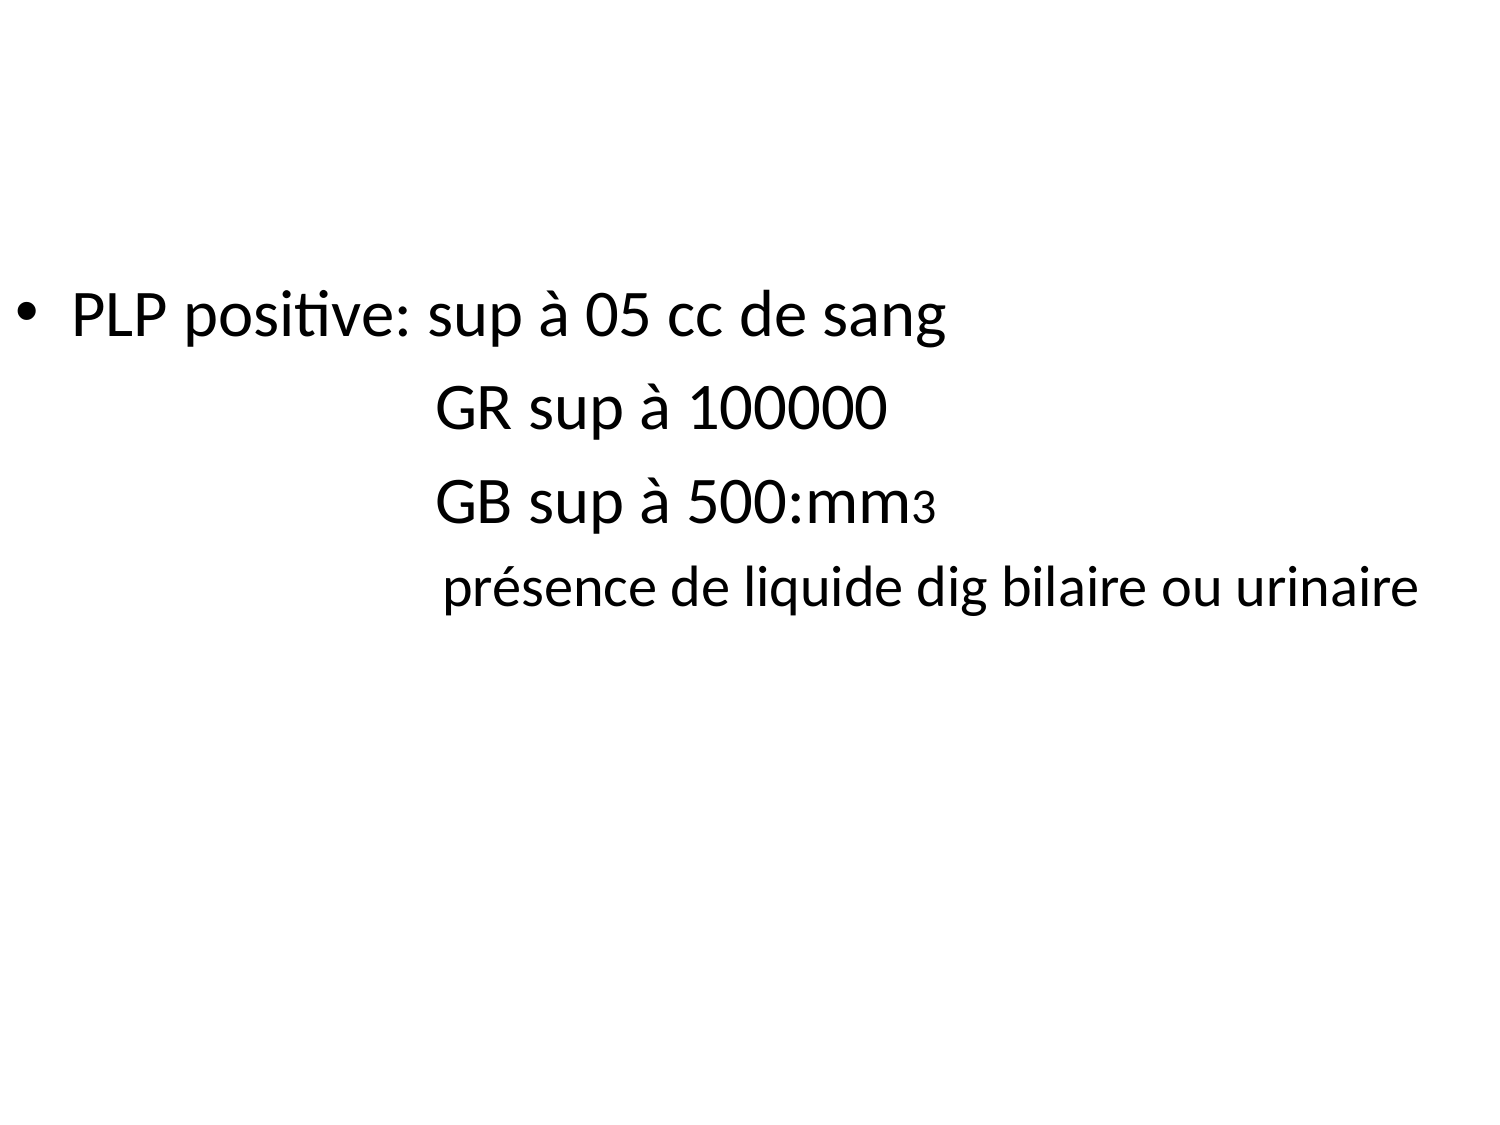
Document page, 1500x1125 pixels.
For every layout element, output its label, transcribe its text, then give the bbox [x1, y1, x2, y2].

list PLP positive: sup à 05 cc de sang GR sup à 100000 GB sup à 500:mm3 présence de liquide dig bilaire ou urinaire [0, 262, 1500, 1005]
